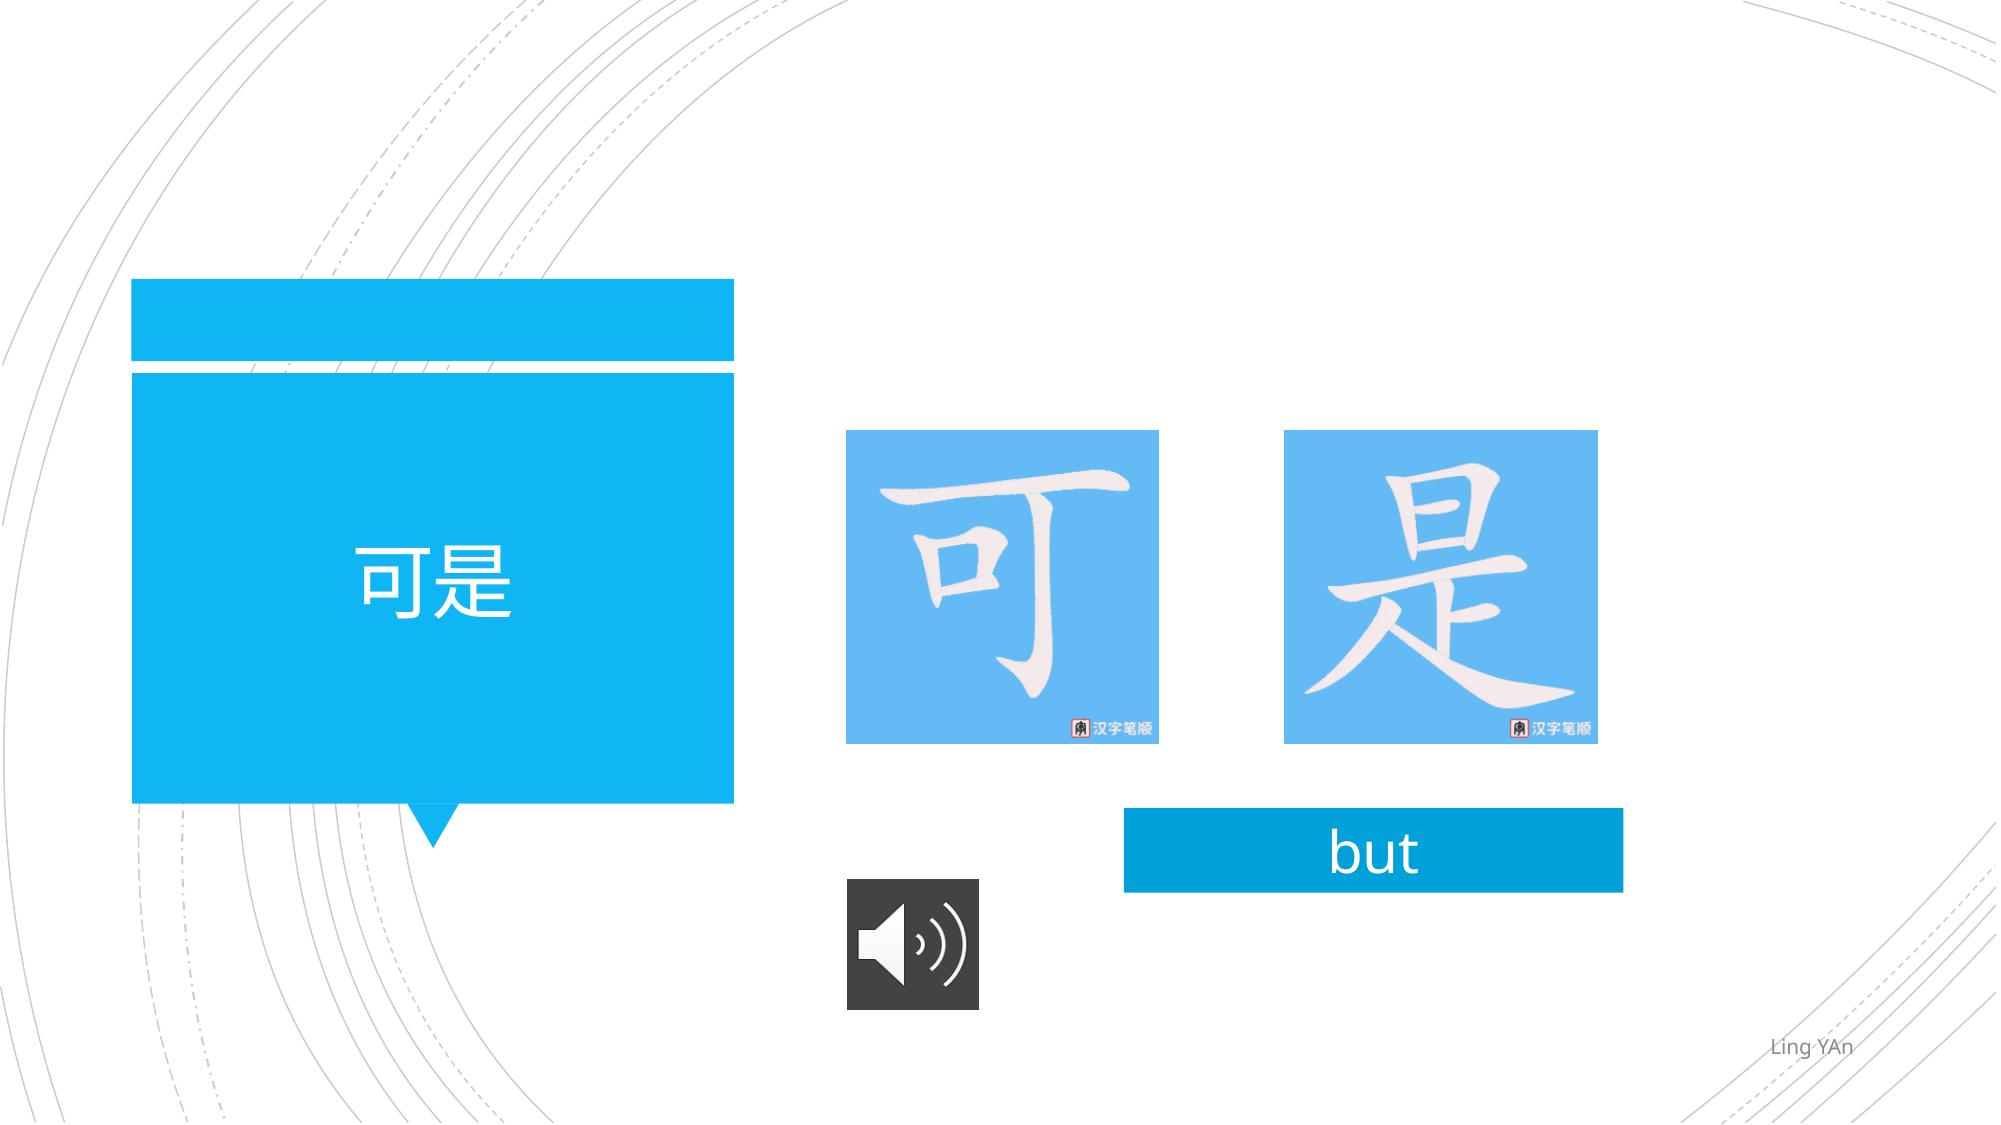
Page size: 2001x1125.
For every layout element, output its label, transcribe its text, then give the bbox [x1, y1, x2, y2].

footer Ling YAn [131, 1021, 1869, 1074]
picture [845, 430, 1159, 744]
title 可是 [145, 385, 720, 789]
picture [1284, 430, 1598, 744]
picture [845, 877, 980, 1012]
text_box but [1123, 808, 1624, 893]
